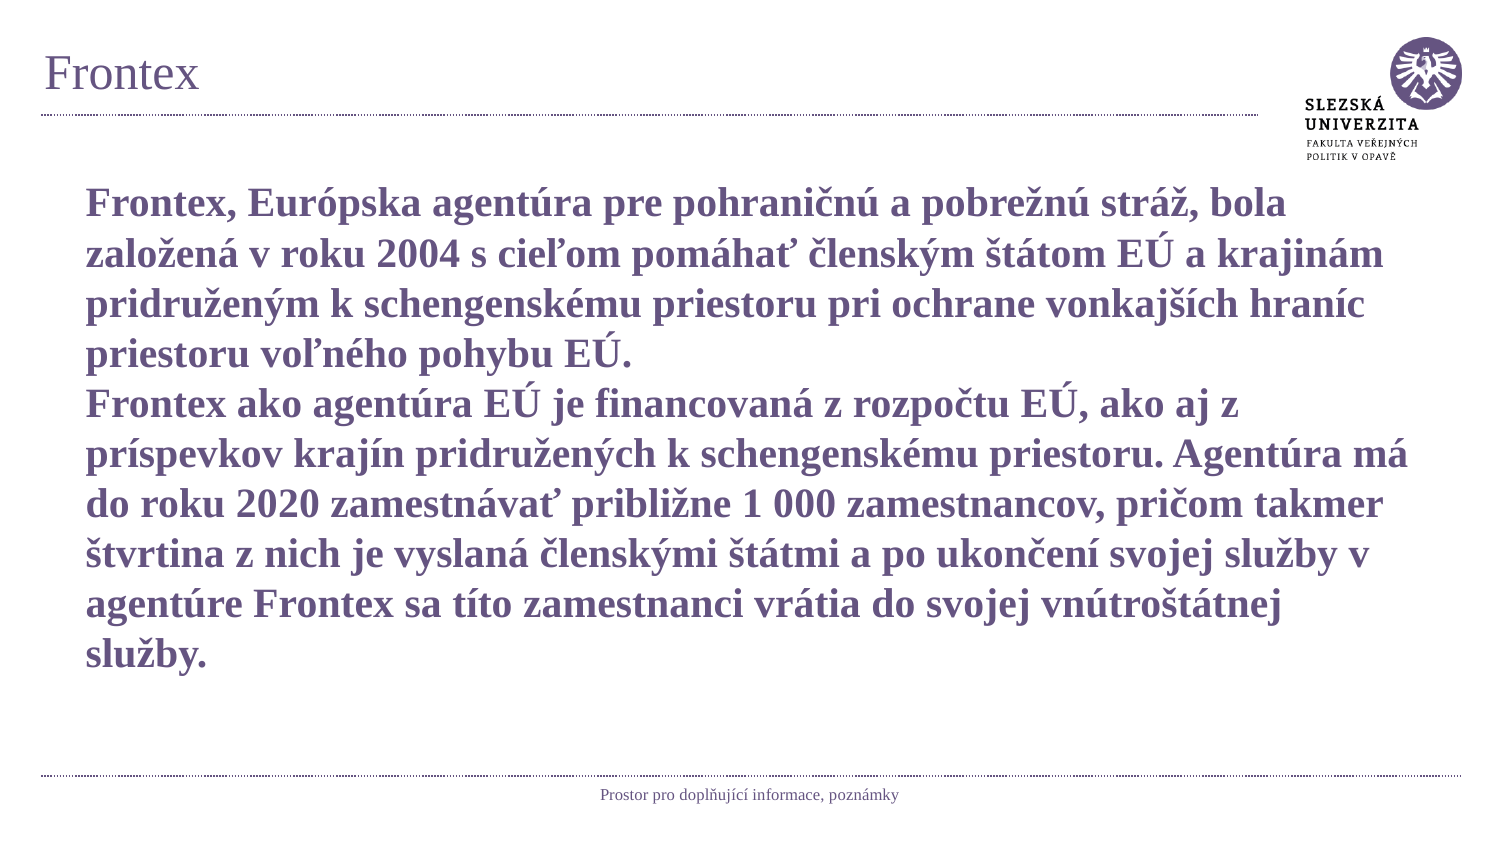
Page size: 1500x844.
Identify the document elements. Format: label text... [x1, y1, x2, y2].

title Frontex [29, 32, 668, 116]
picture [1305, 37, 1462, 160]
text_box Prostor pro doplňující informace, poznámky [442, 776, 1058, 811]
list Frontex, Európska agentúra pre pohraničnú a pobrežnú stráž, bola založená v roku 2004 s cieľom pomáhať členským štátom EÚ a krajinám pridruženým k schengenskému priestoru pri ochrane vonkajších hraníc priestoru voľného pohybu EÚ. Frontex ako agentúra EÚ je financovaná z rozpočtu EÚ, ako aj z príspevkov krajín pridružených k schengenskému priestoru. Agentúra má do roku 2020 zamestnávať približne 1 000 zamestnancov, pričom takmer štvrtina z nich je vyslaná členskými štátmi a po ukončení svojej služby v agentúre Frontex sa títo zamestnanci vrátia do svojej vnútroštátnej služby. [70, 167, 1430, 676]
